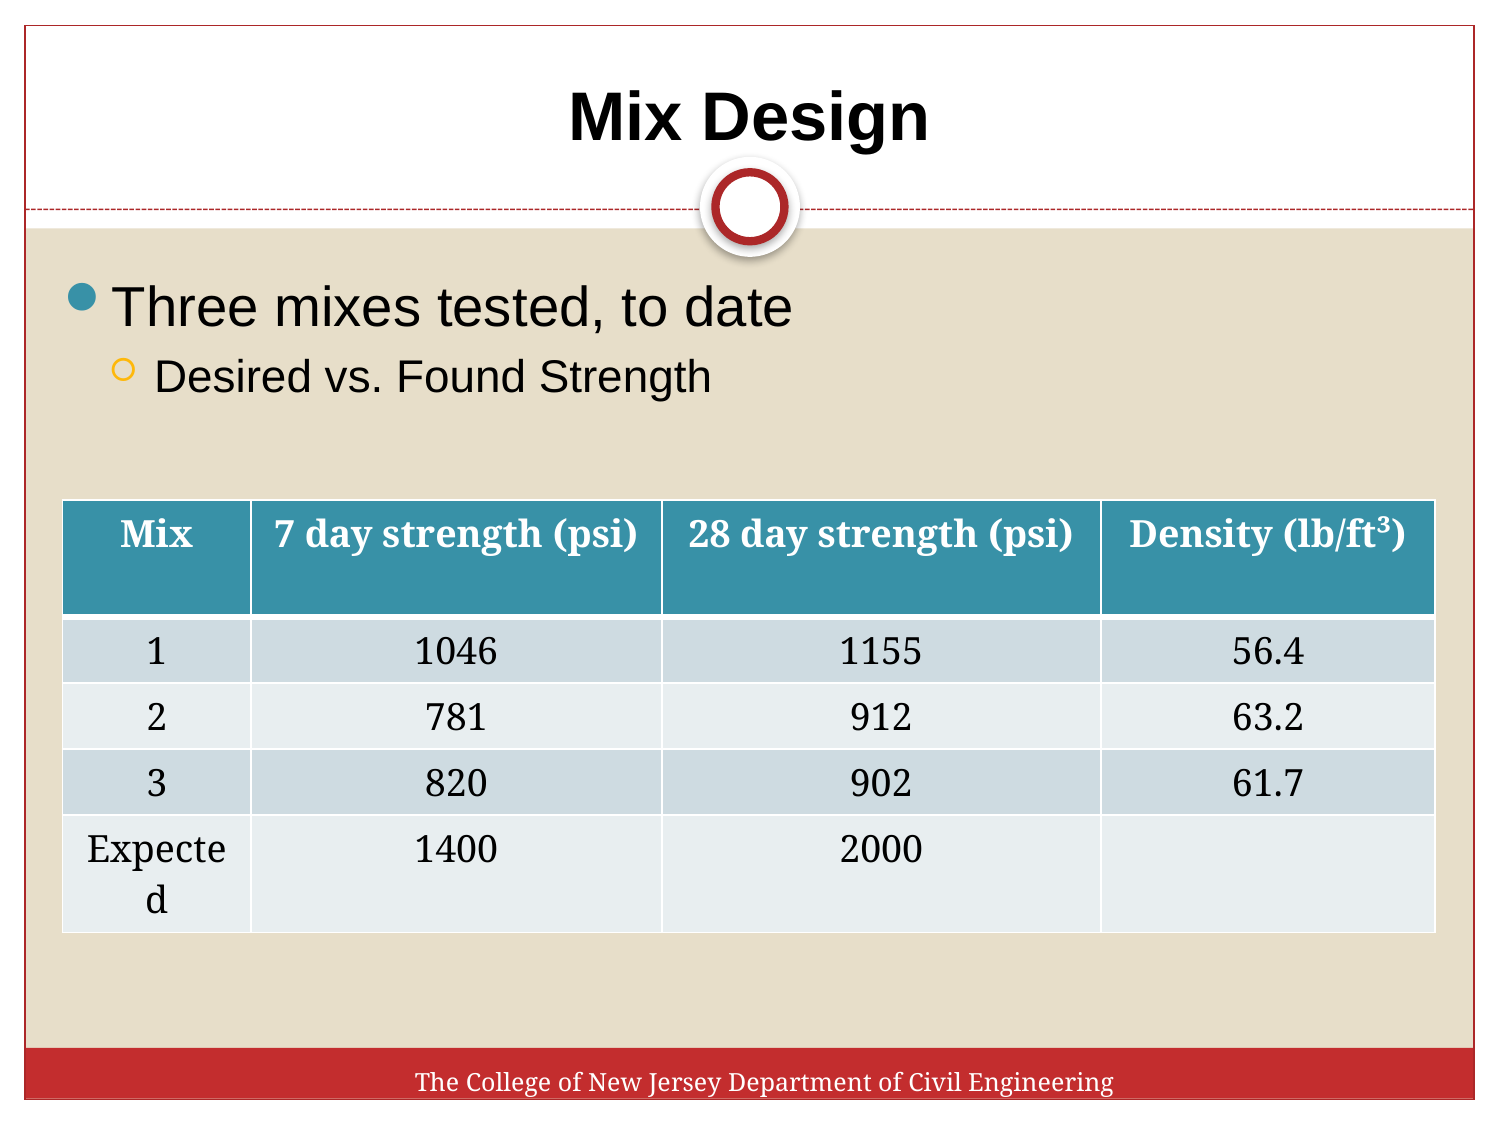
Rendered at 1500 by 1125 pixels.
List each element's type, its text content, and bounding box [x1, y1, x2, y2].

table_cell 1 [63, 620, 250, 682]
table_cell 1046 [252, 620, 661, 682]
title Mix Design [49, 37, 1450, 162]
table_cell Expected [63, 816, 250, 932]
table_cell 3 [63, 750, 250, 814]
table_header Mix [63, 501, 250, 614]
table_cell 61.7 [1102, 750, 1434, 814]
table_header Density (lb/ft³) [1102, 501, 1434, 614]
table_cell 781 [252, 684, 661, 748]
table_cell [1102, 816, 1434, 932]
table_cell 1155 [663, 620, 1100, 682]
table_header 28 day strength (psi) [663, 501, 1100, 614]
table_cell 820 [252, 750, 661, 814]
table_cell 912 [663, 684, 1100, 748]
table_cell 2000 [663, 816, 1100, 932]
list Three mixes tested, to date Desired vs. Found Strength [49, 262, 1445, 1013]
table_cell 63.2 [1102, 684, 1434, 748]
table_header 7 day strength (psi) [252, 501, 661, 614]
table_cell 56.4 [1102, 620, 1434, 682]
table_cell 2 [63, 684, 250, 748]
table_cell 1400 [252, 816, 661, 932]
table_cell 902 [663, 750, 1100, 814]
text_box The College of New Jersey Department of Civil Engineering [399, 1058, 1250, 1119]
